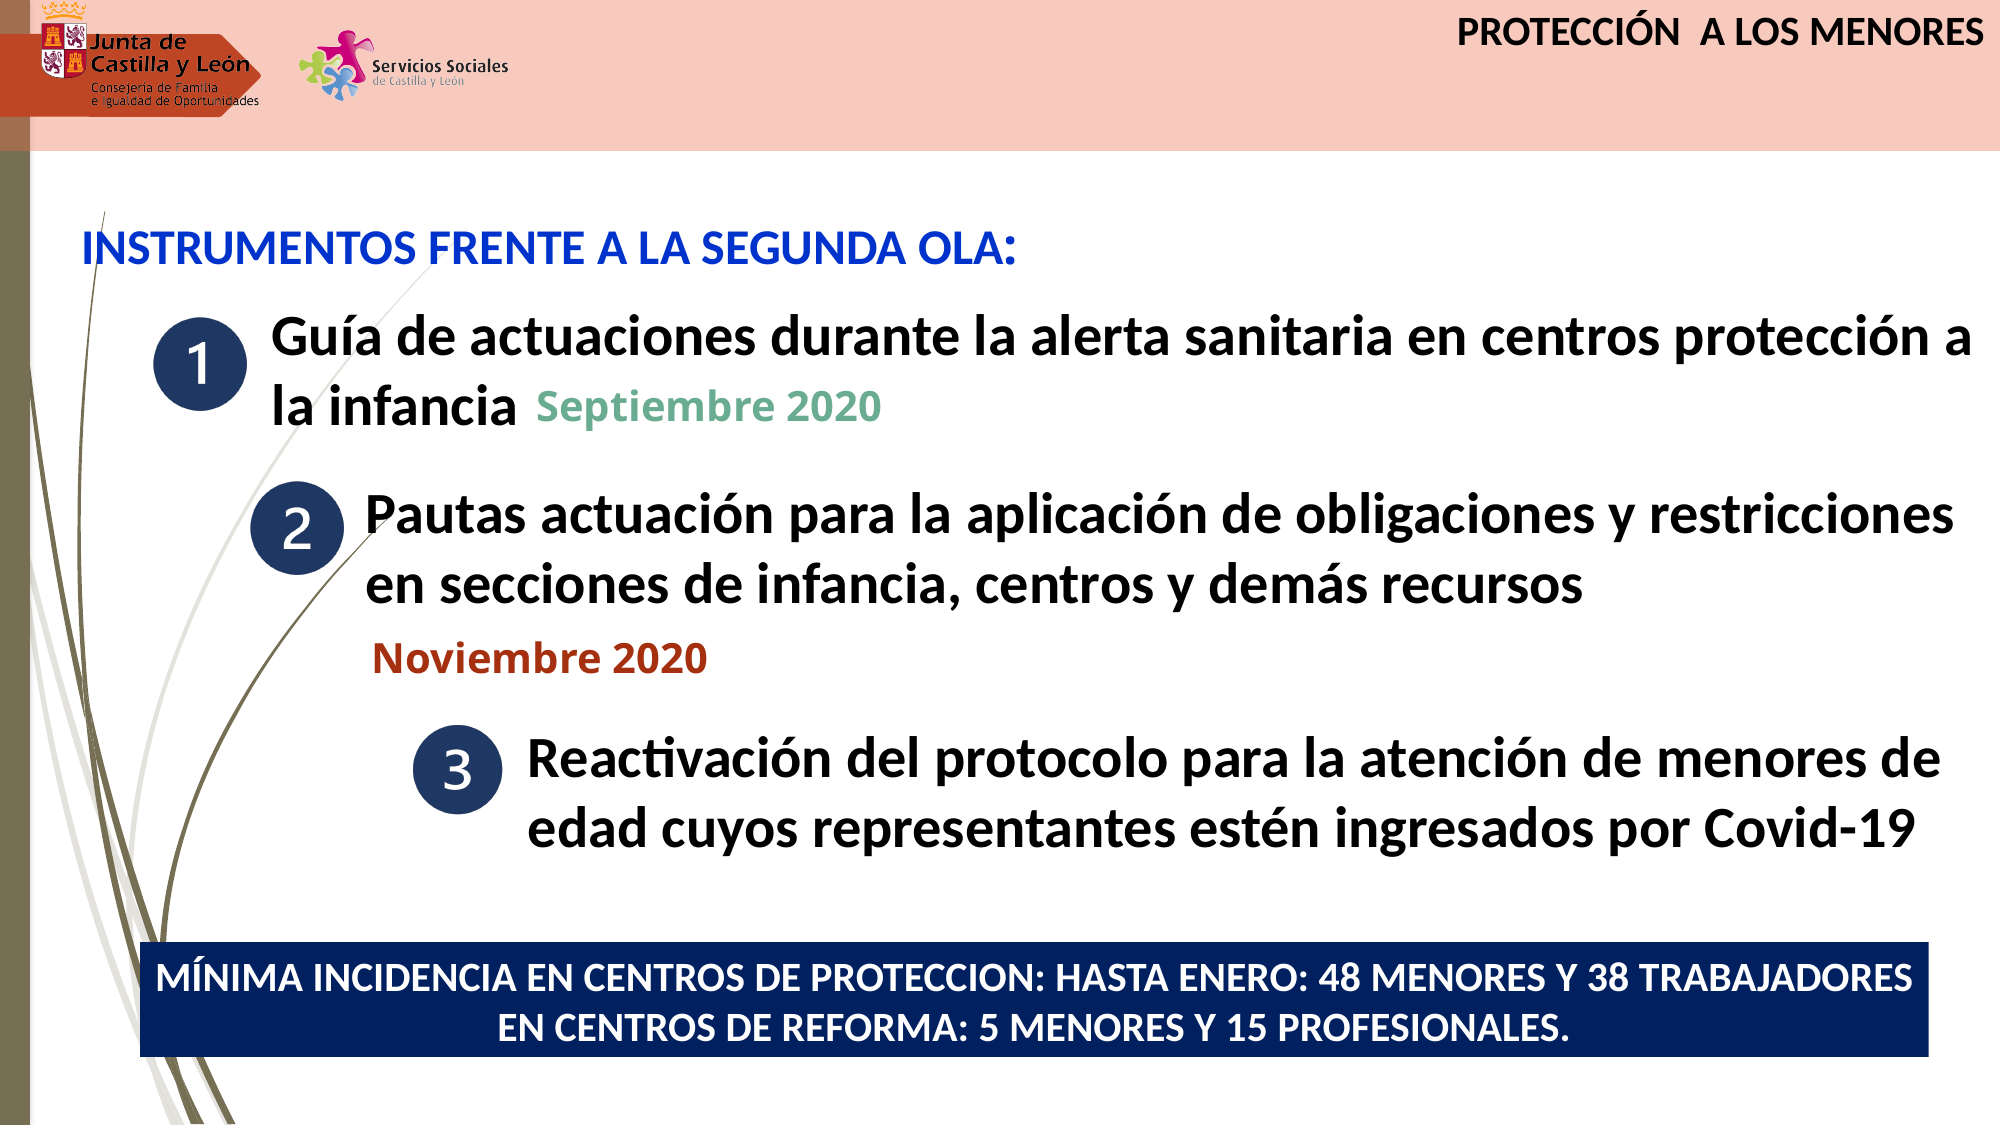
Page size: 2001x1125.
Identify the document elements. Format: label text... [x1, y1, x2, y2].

picture [238, 469, 356, 587]
picture [40, 0, 259, 108]
picture [299, 30, 508, 102]
text_box Noviembre 2020 [365, 623, 716, 689]
text_box Guía de actuaciones durante la alerta sanitaria en centros protección a la infancia [257, 290, 1999, 445]
text_box Septiembre 2020 [472, 372, 948, 438]
text_box MÍNIMA INCIDENCIA EN CENTROS DE PROTECCION: HASTA ENERO: 48 MENORES Y 38 TRABAJADORES EN CENTROS DE REFORMA: 5 MENORES Y 15 PROFESIONALES. [140, 942, 1929, 1057]
picture [401, 713, 514, 826]
text_box Pautas actuación para la aplicación de obligaciones y restricciones en secciones de infancia, centros y demás recursos [350, 468, 2000, 623]
picture [141, 305, 259, 423]
text_box INSTRUMENTOS FRENTE A LA SEGUNDA OLA: [66, 206, 1315, 282]
text_box PROTECCIÓN A LOS MENORES [0, 0, 2000, 151]
text_box Reactivación del protocolo para la atención de menores de edad cuyos representantes estén ingresados por Covid-19 [513, 711, 1982, 867]
